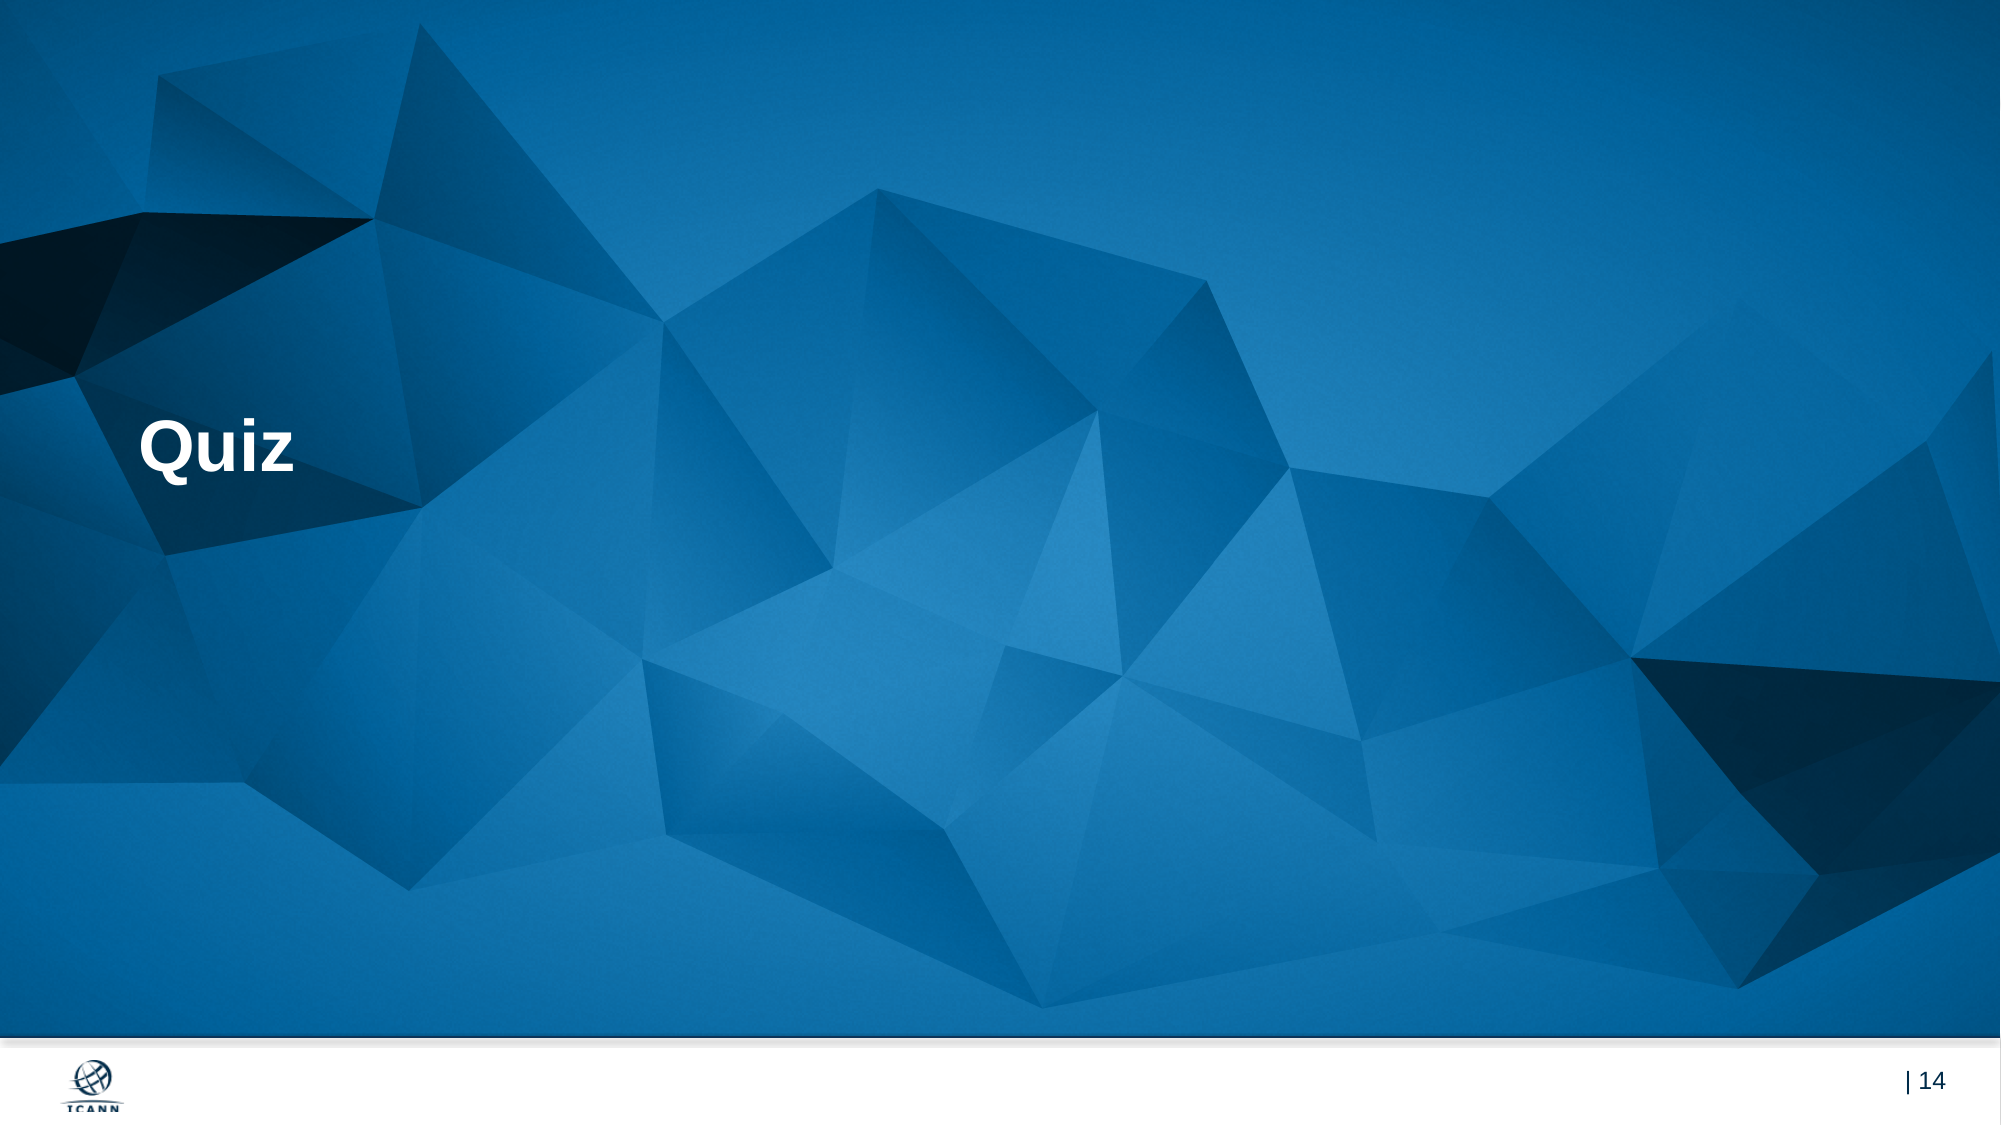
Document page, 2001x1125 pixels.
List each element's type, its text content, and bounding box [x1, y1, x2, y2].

picture [0, 0, 2000, 1036]
title Quiz [123, 214, 1636, 494]
